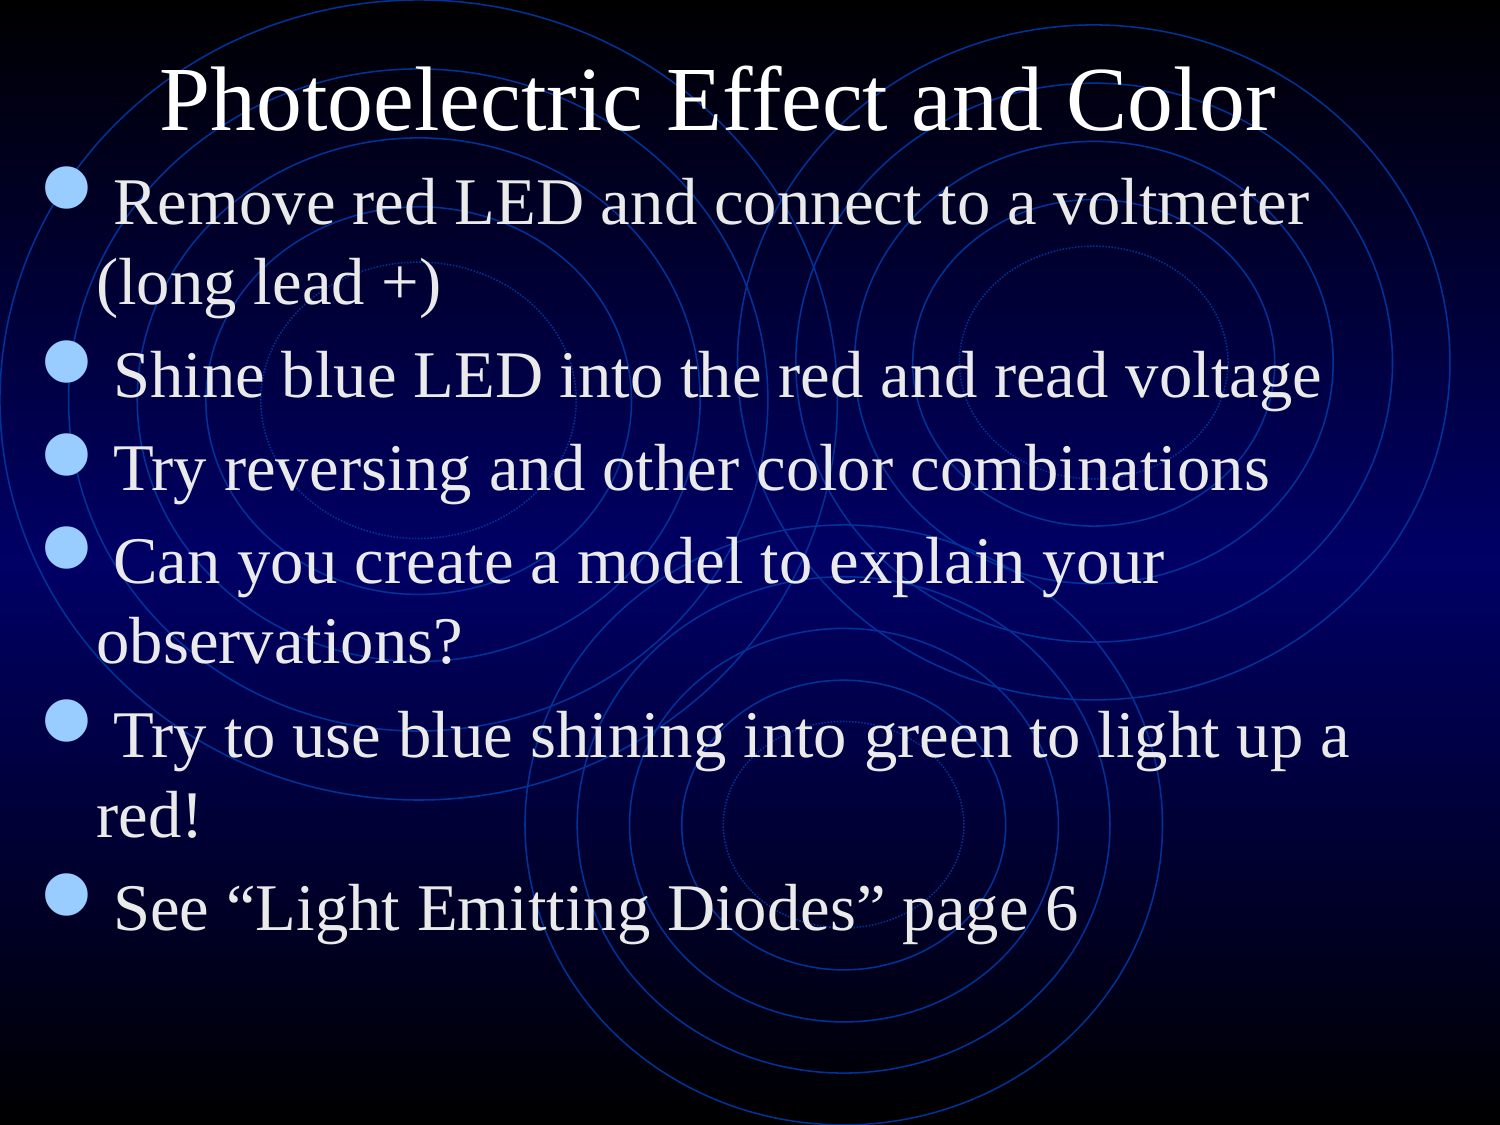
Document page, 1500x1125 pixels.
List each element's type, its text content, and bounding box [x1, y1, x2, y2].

title Photoelectric Effect and Color [62, 37, 1376, 149]
list Remove red LED and connect to a voltmeter (long lead +) Shine blue LED into the red and read voltage Try reversing and other color combinations Can you create a model to explain your observations? Try to use blue shining into green to light up a red! See “Light Emitting Diodes” page 6 [24, 149, 1476, 1001]
